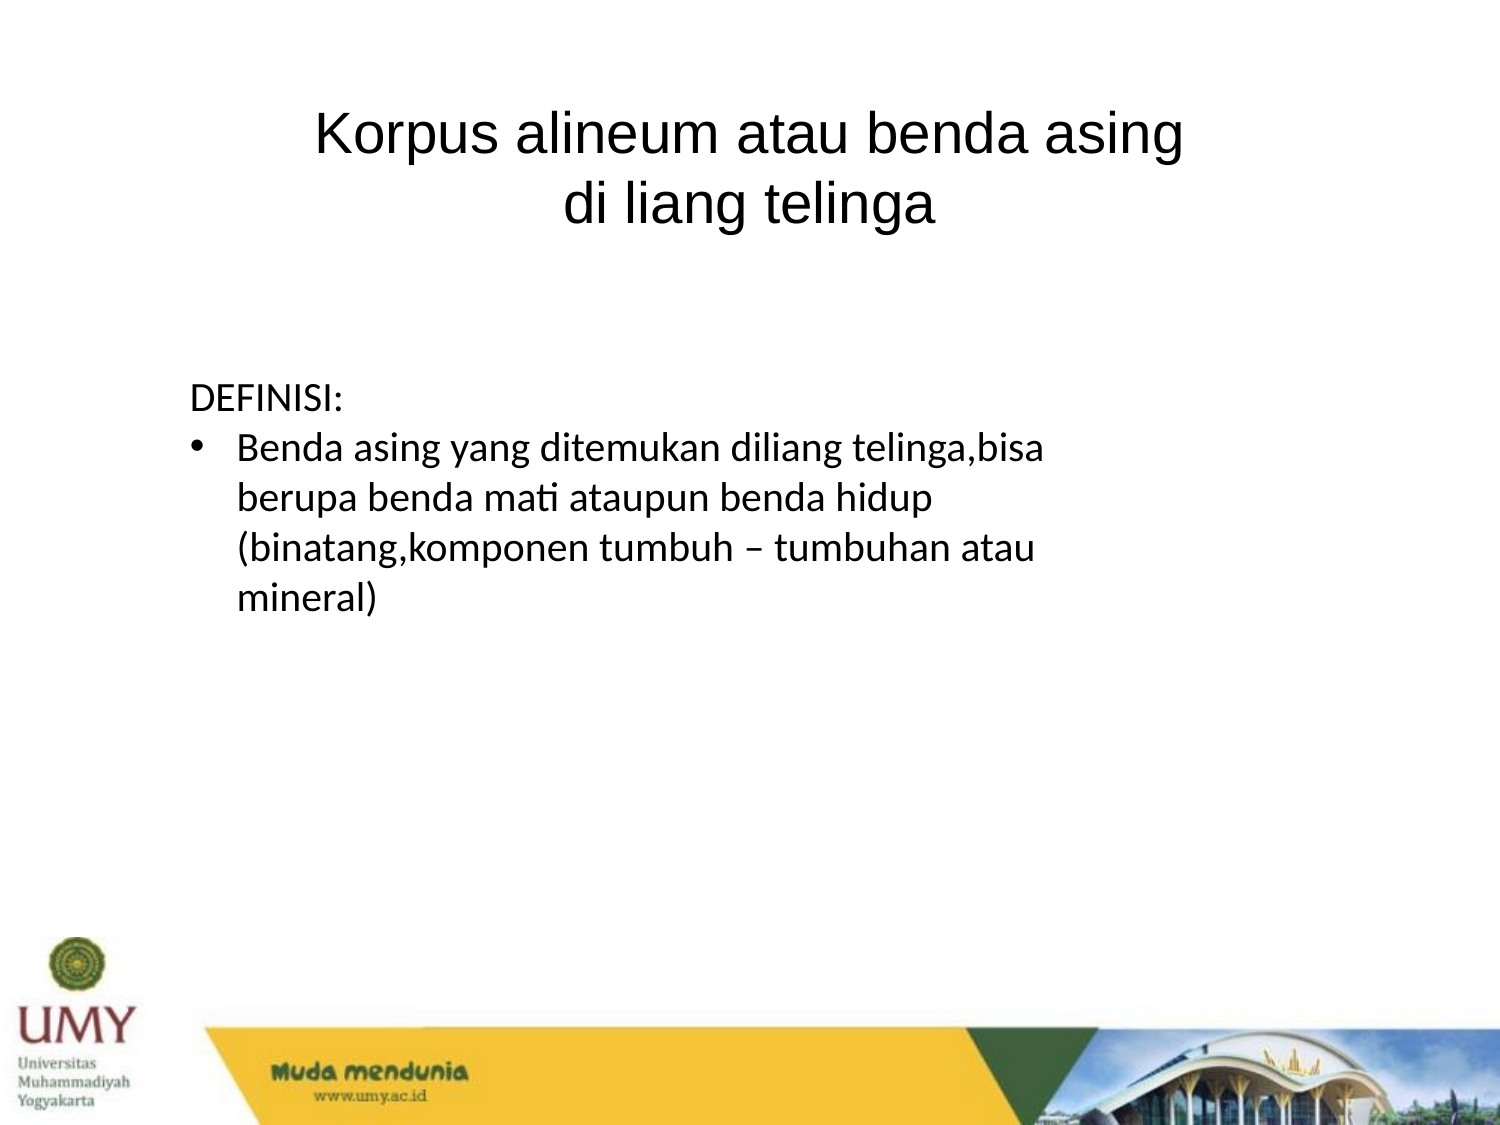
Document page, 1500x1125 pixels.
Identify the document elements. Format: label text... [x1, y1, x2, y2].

picture [4, 937, 1500, 1125]
text_box DEFINISI: Benda asing yang ditemukan diliang telinga,bisa berupa benda mati ataupun benda hidup (binatang,komponen tumbuh – tumbuhan atau mineral) [174, 362, 1188, 628]
text_box Korpus alineum atau benda asing di liang telinga [287, 87, 1213, 243]
